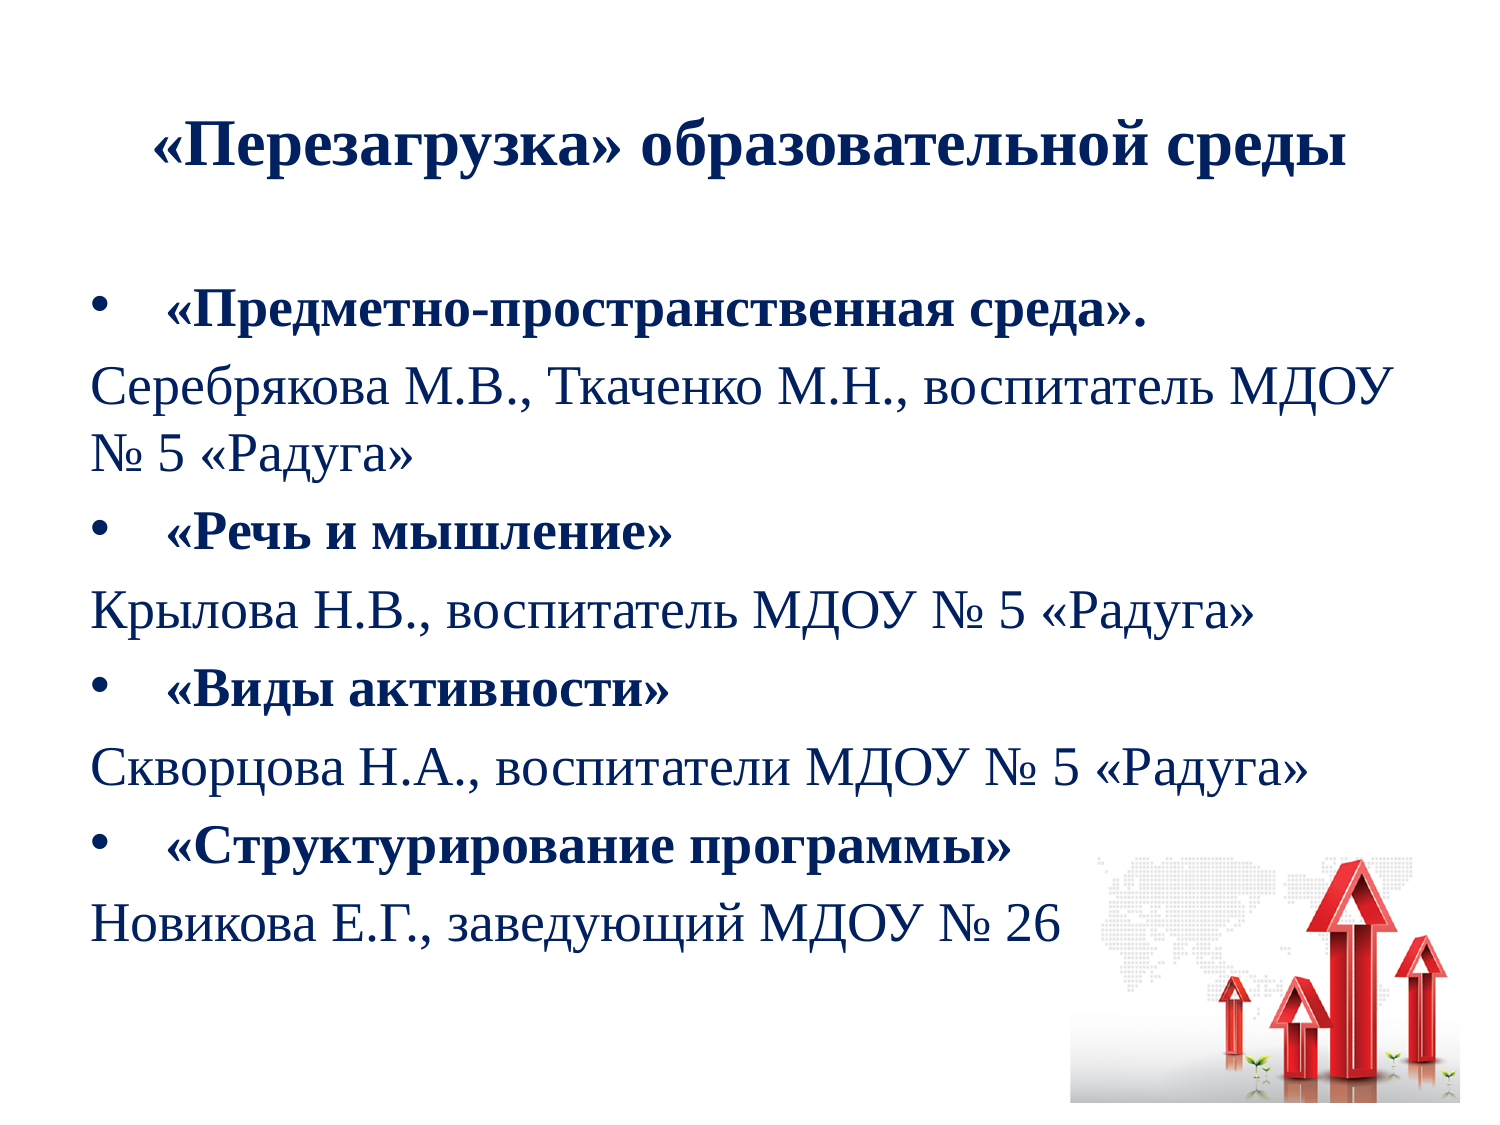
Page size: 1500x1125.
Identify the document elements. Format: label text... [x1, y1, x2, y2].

list «Предметно-пространственная среда». Серебрякова М.В., Ткаченко М.Н., воспитатель МДОУ № 5 «Радуга» «Речь и мышление» Крылова Н.В., воспитатель МДОУ № 5 «Радуга» «Виды активности» Скворцова Н.А., воспитатели МДОУ № 5 «Радуга» «Структурирование программы» Новикова Е.Г., заведующий МДОУ № 26 «Аленушка» [75, 262, 1425, 814]
list «Предметно-пространственная среда». Серебрякова М.В., Ткаченко М.Н., воспитатель МДОУ № 5 «Радуга» «Речь и мышление» Крылова Н.В., воспитатель МДОУ № 5 «Радуга» «Виды активности» Скворцова Н.А., воспитатели МДОУ № 5 «Радуга» «Структурирование программы» Новикова Е.Г., заведующий МДОУ № 26 «Аленушка» [75, 815, 1425, 1005]
picture [1070, 857, 1461, 1103]
title «Перезагрузка» образовательной среды [75, 45, 1425, 233]
